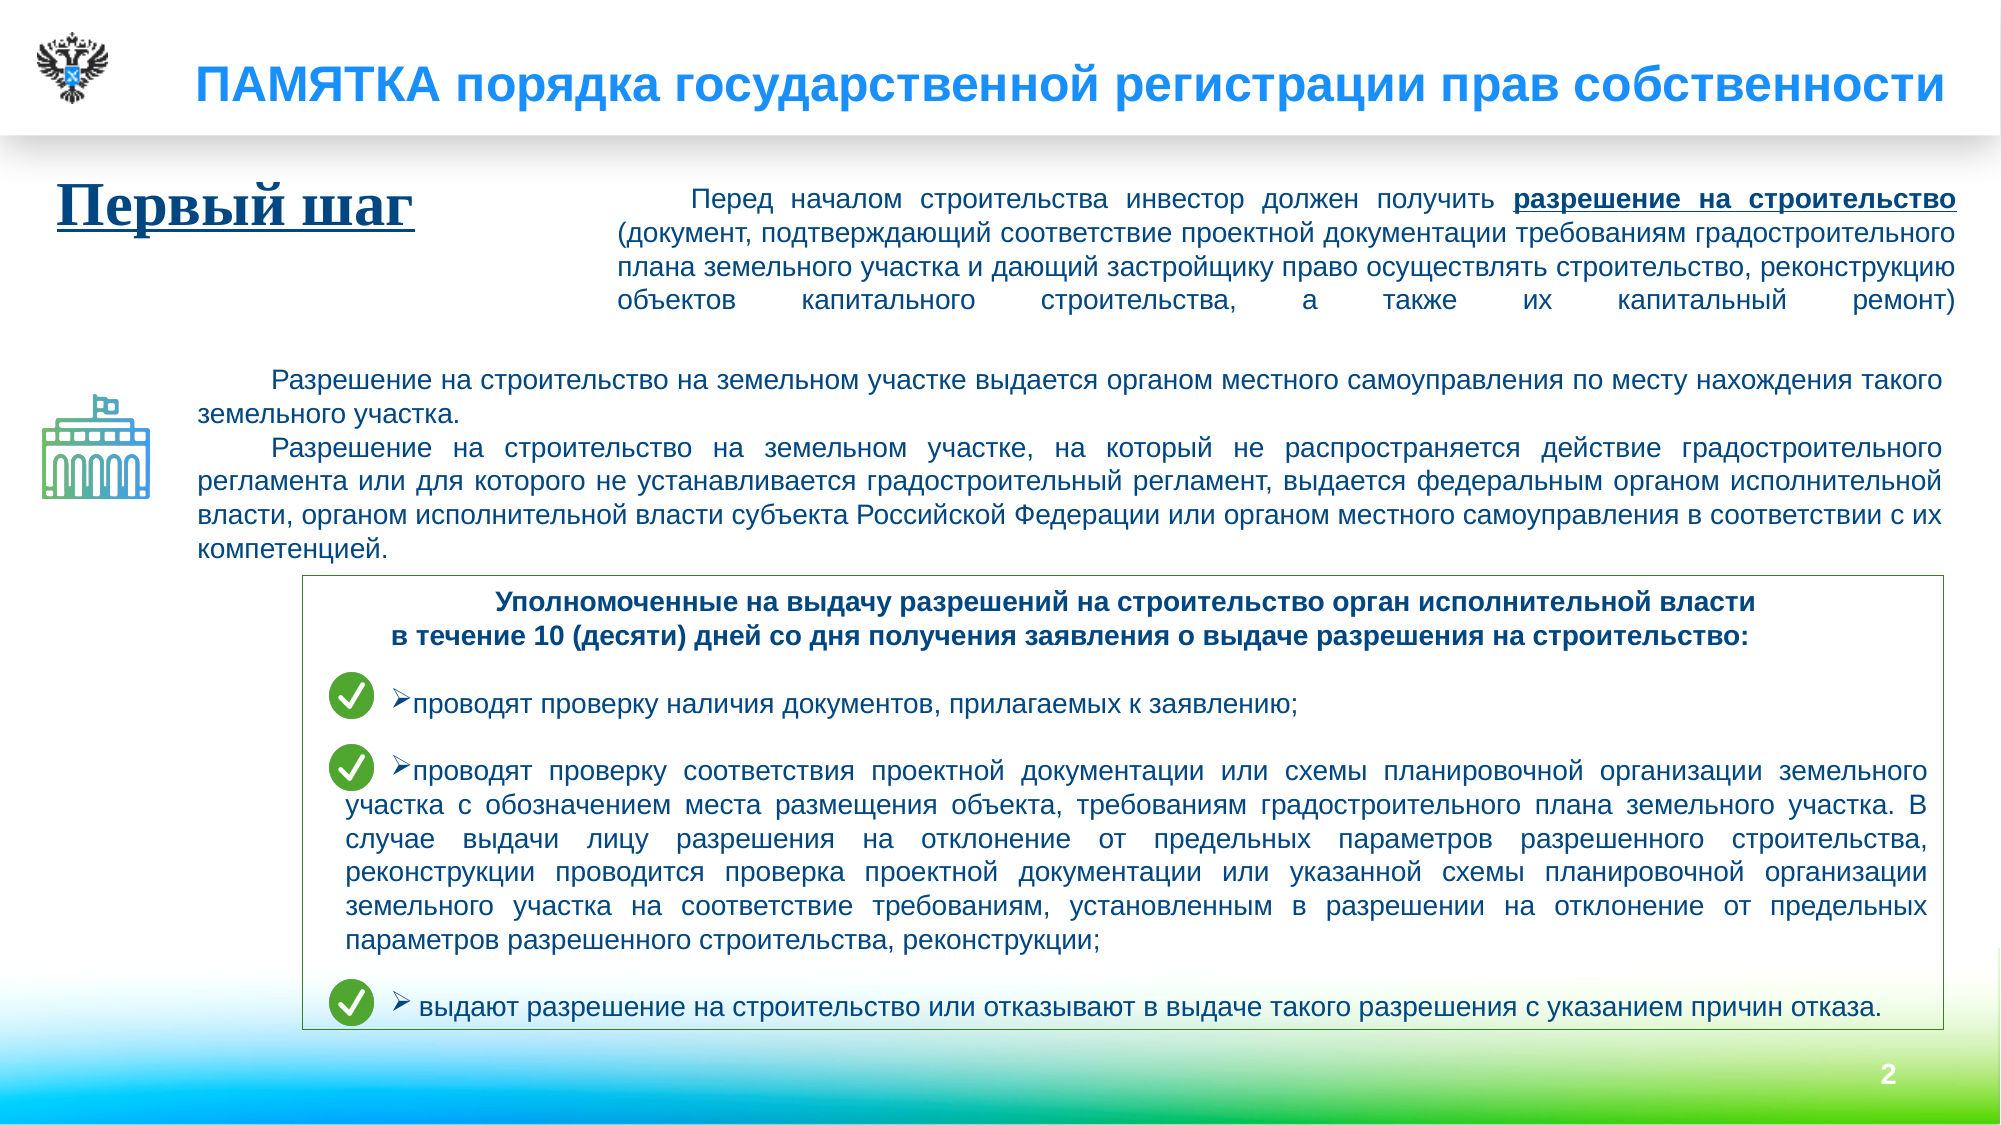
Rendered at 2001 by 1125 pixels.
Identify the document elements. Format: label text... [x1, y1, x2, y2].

picture [329, 744, 374, 791]
picture [42, 393, 150, 499]
title ПАМЯТКА порядка государственной регистрации прав собственности [166, 18, 1976, 152]
text_box Перед началом строительства инвестор должен получить разрешение на строительство (документ, подтверждающий соответствие проектной документации требованиям градостроительного плана земельного участка и дающий застройщику право осуществлять строительство, реконструкцию объектов капитального строительства, а также их капитальный ремонт) [602, 173, 1972, 333]
picture [0, 947, 2000, 1125]
picture [329, 672, 374, 719]
picture [37, 32, 108, 104]
slide_number 2 [1515, 1045, 1912, 1101]
picture [329, 979, 374, 1026]
text_box Разрешение на строительство на земельном участке выдается органом местного самоуправления по месту нахождения такого земельного участка. Разрешение на строительство на земельном участке, на который не распространяется действие градостроительного регламента или для которого не устанавливается градостроительный регламент, выдается федеральным органом исполнительной власти, органом исполнительной власти субъекта Российской Федерации или органом местного самоуправления в соответствии с их компетенцией. [182, 354, 1959, 565]
text_box Уполномоченные на выдачу разрешений на строительство орган исполнительной власти в течение 10 (десяти) дней со дня получения заявления о выдаче разрешения на строительство: проводят проверку наличия документов, прилагаемых к заявлению; проводят проверку соответствия проектной документации или схемы планировочной организации земельного участка с обозначением места размещения объекта, требованиям градостроительного плана земельного участка. В случае выдачи лицу разрешения на отклонение от предельных параметров разрешенного строительства, реконструкции проводится проверка проектной документации или указанной схемы планировочной организации земельного участка на соответствие требованиям, установленным в разрешении на отклонение от предельных параметров разрешенного строительства, реконструкции; выдают разрешение на строительство или отказывают в выдаче такого разрешения с указанием причин отказа. [302, 575, 1944, 1030]
text_box Первый шаг [42, 155, 434, 246]
text_box [182, 0, 2000, 132]
